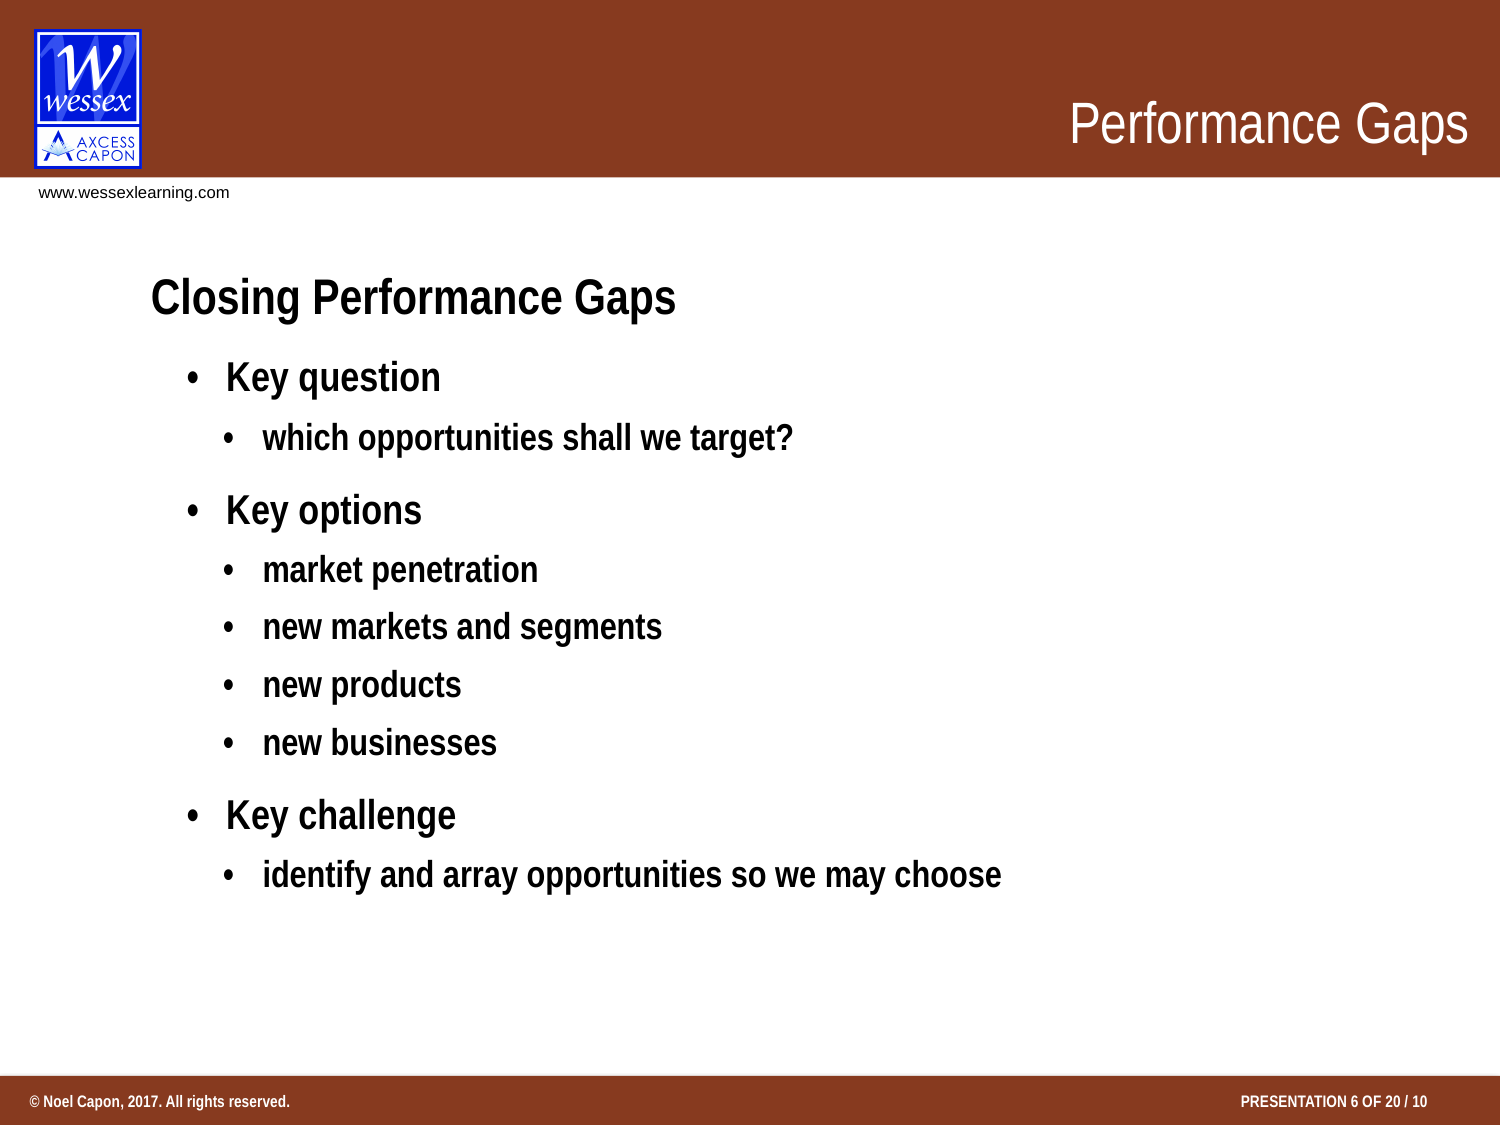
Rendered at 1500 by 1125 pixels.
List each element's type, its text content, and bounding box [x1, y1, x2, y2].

picture [34, 28, 142, 169]
text_box Performance Gaps [0, 0, 1500, 178]
text_box Closing Performance Gaps • Key question • which opportunities shall we target? • Key options • market penetration • new markets and segments • new products • new businesses • Key challenge • identify and array opportunities so we may choose [150, 262, 1353, 896]
text_box www.wessexlearning.com [38, 182, 231, 203]
